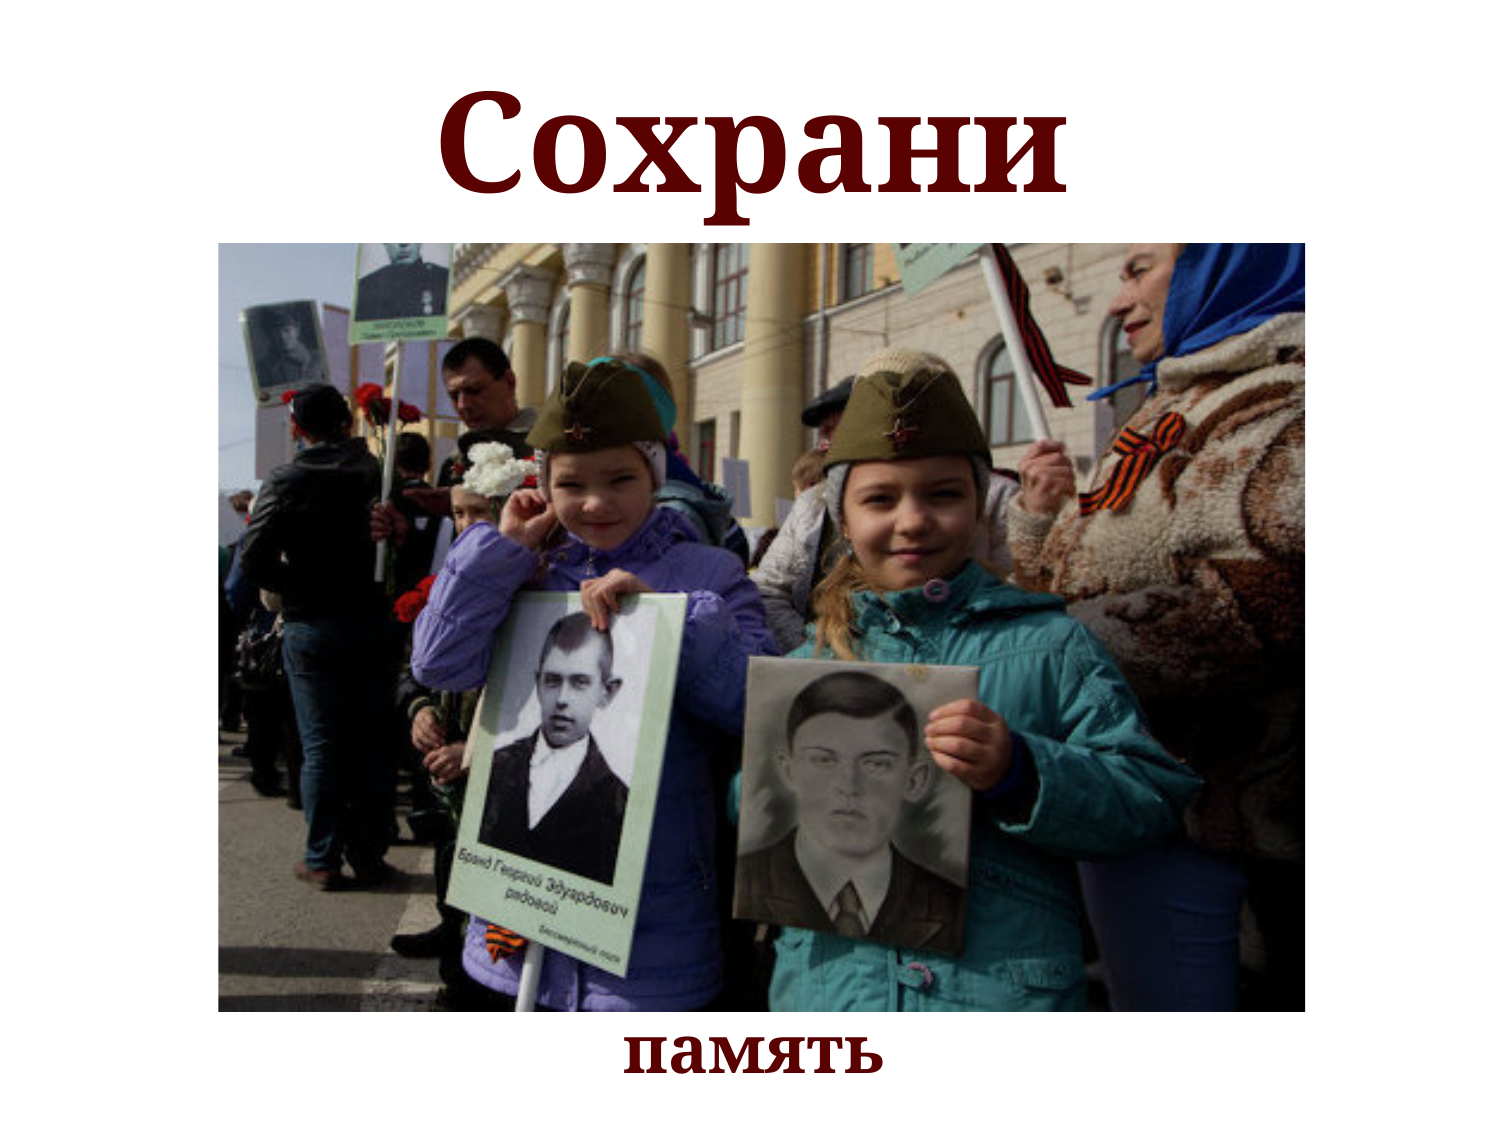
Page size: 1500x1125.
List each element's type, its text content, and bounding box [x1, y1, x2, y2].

text_box память [608, 1021, 900, 1095]
title Сохрани [76, 42, 1427, 231]
picture [218, 243, 1306, 1012]
